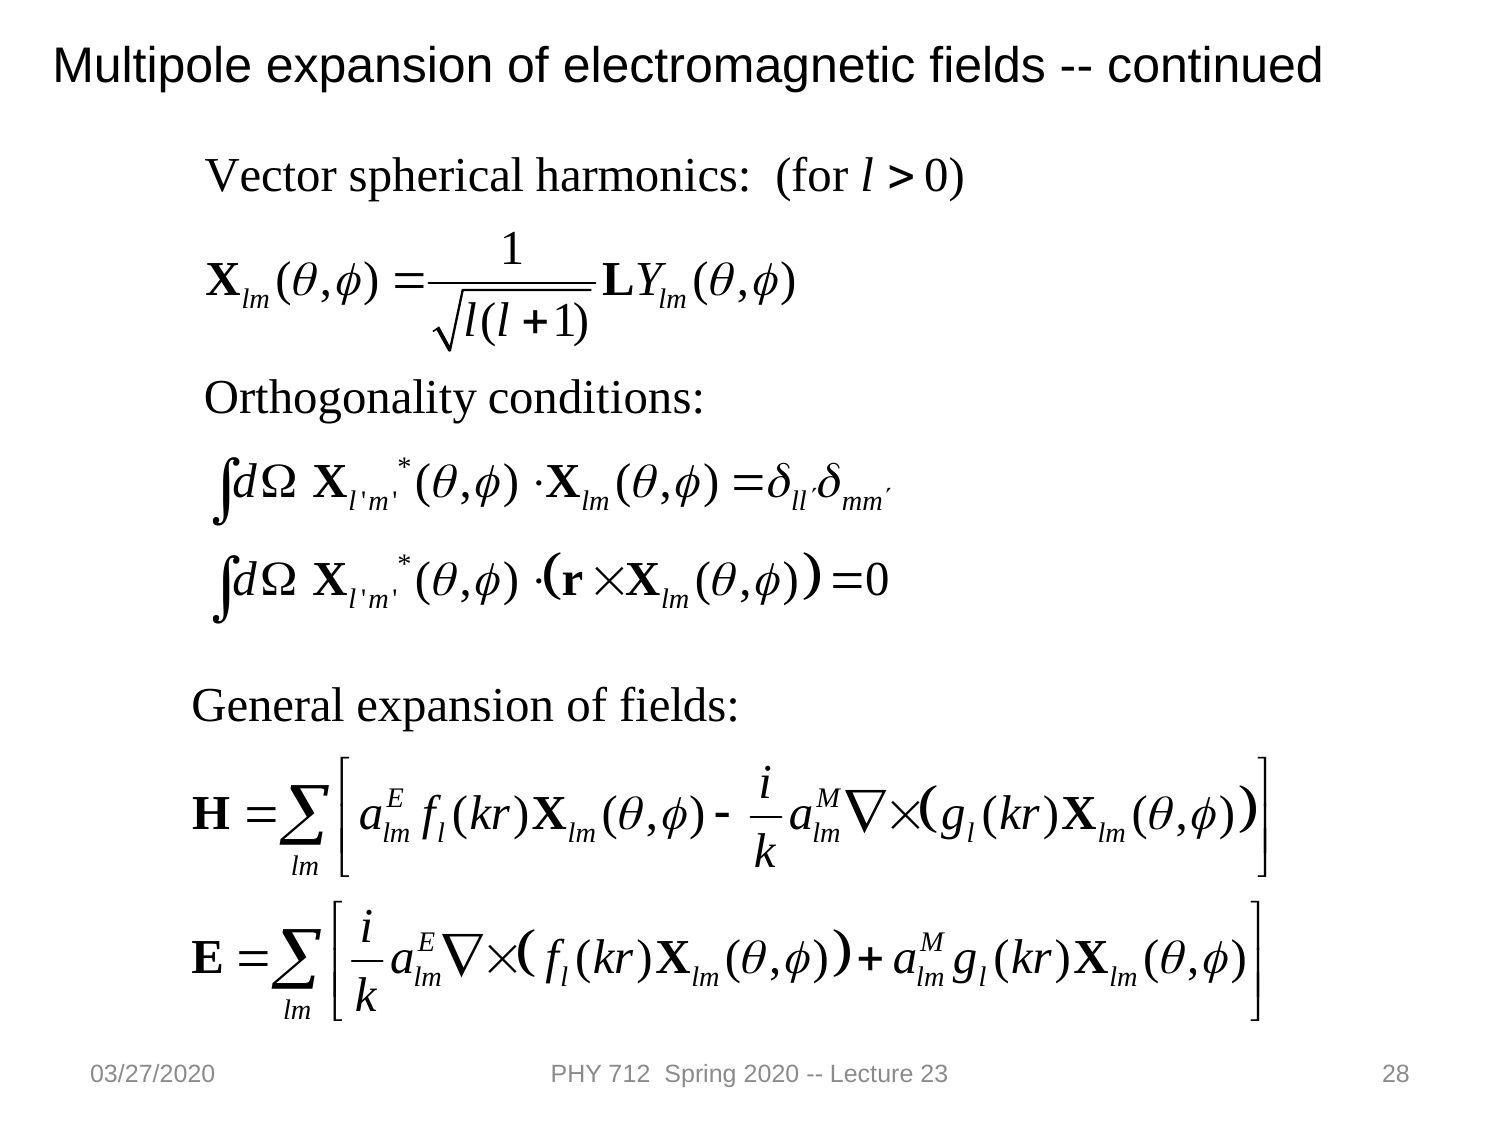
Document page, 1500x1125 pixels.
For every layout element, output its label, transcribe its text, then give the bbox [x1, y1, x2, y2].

text_box Multipole expansion of electromagnetic fields -- continued [37, 24, 1450, 100]
slide_number 28 [1074, 1042, 1425, 1103]
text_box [187, 679, 1282, 1028]
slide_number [75, 1042, 425, 1103]
footer PHY 712 Spring 2020 -- Lecture 23 [512, 1042, 988, 1103]
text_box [199, 149, 972, 628]
